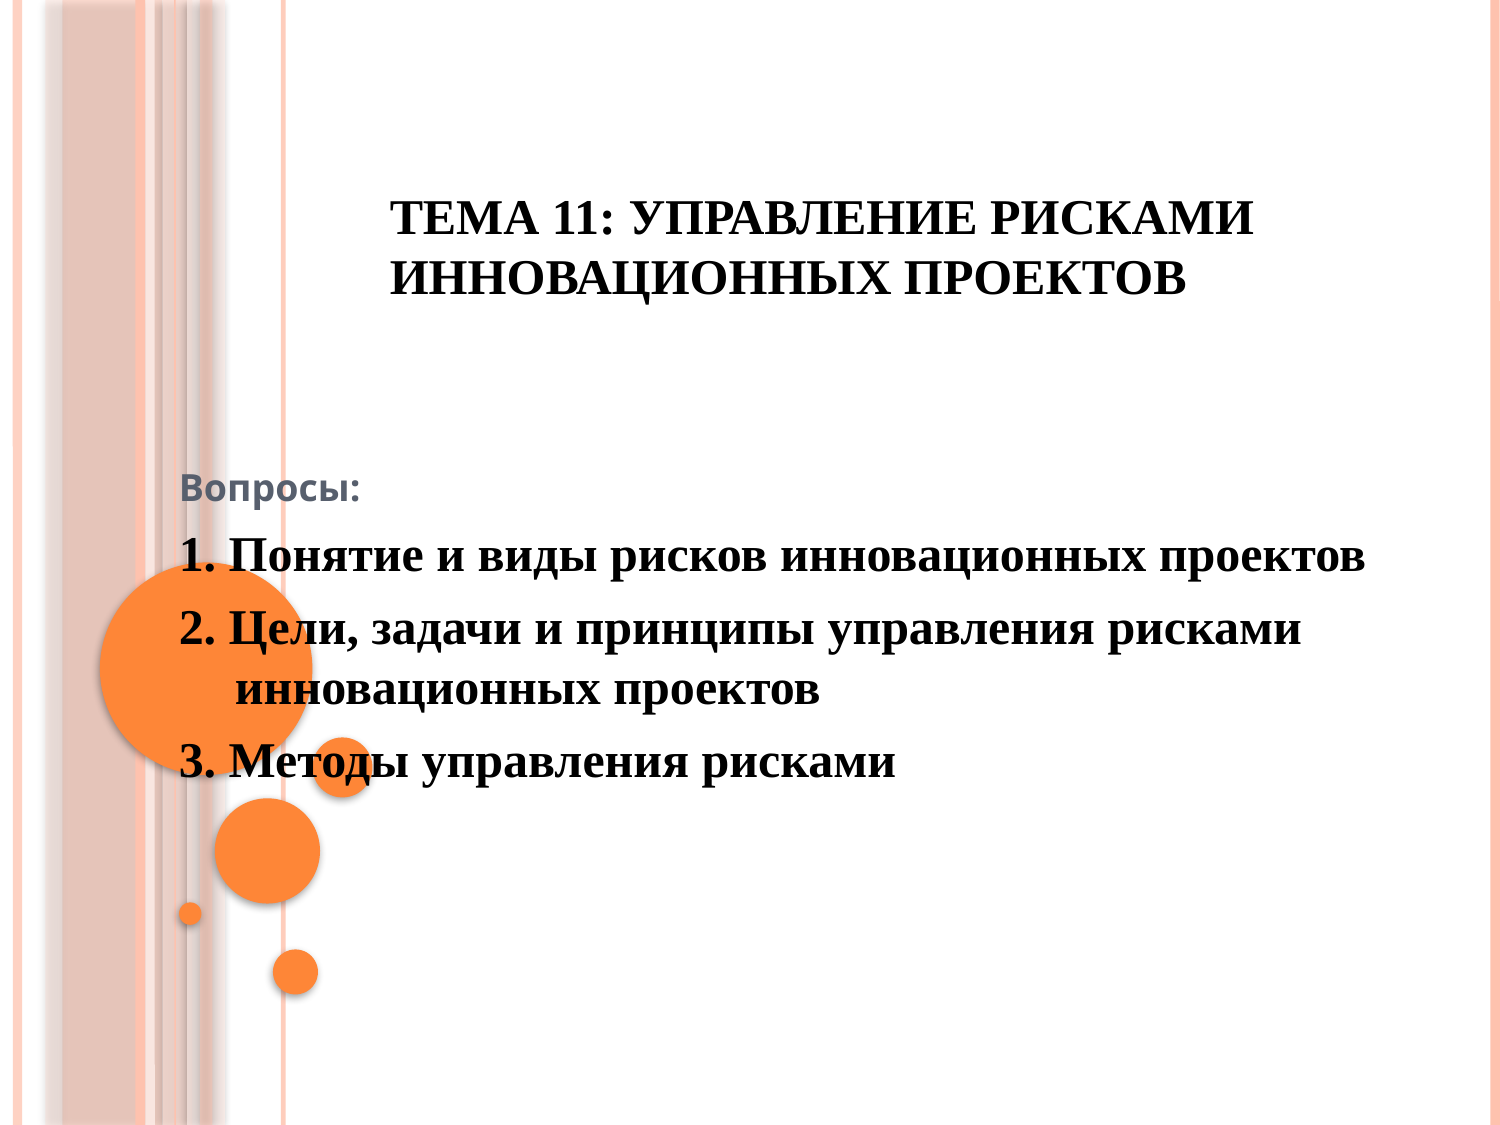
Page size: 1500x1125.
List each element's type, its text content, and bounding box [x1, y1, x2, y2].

subtitle Вопросы: 1. Понятие и виды рисков инновационных проектов 2. Цели, задачи и принципы управления рисками инновационных проектов 3. Методы управления рисками [164, 457, 1388, 1046]
title Тема 11: Управление рисками инновационных проектов [375, 152, 1388, 387]
